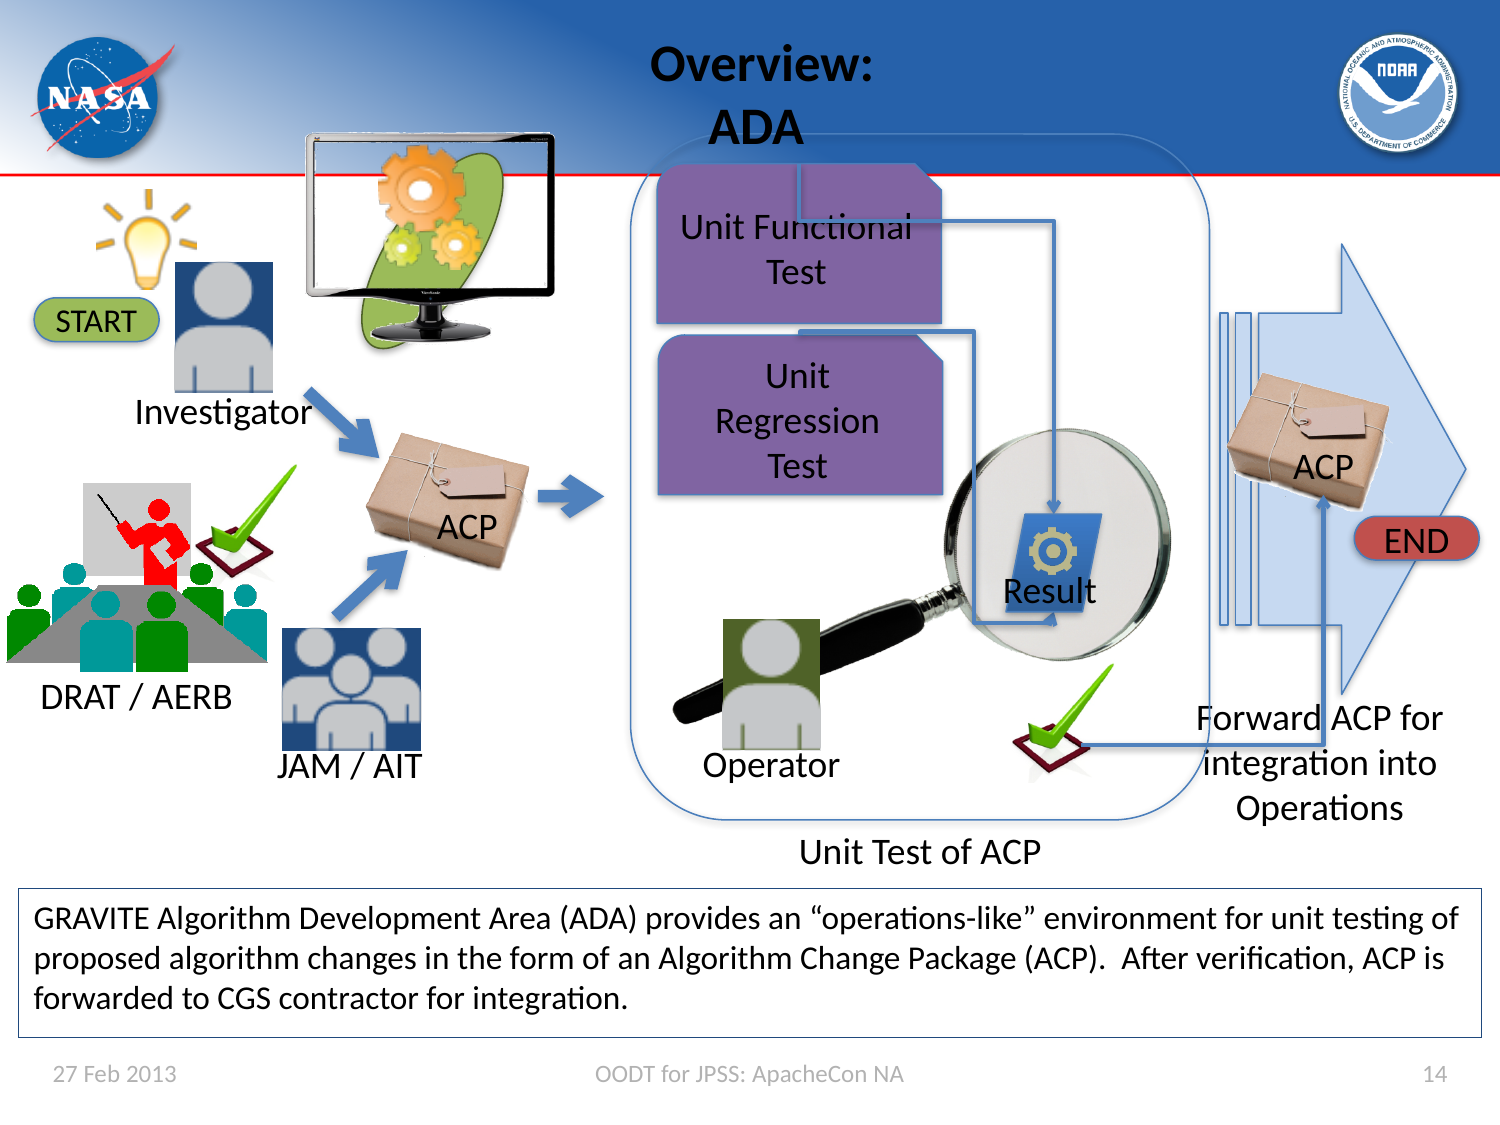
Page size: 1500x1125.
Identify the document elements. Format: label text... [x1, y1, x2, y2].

text_box START [33, 297, 91, 343]
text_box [306, 390, 380, 459]
text_box END [1355, 515, 1481, 561]
text_box [1235, 312, 1252, 359]
text_box Forward ACP for integration into Operations [1173, 685, 1466, 868]
picture [30, 37, 174, 158]
picture [1338, 32, 1458, 153]
text_box [1219, 312, 1229, 359]
slide_number 14 [1112, 1042, 1463, 1103]
text_box GRAVITE Algorithm Development Area (ADA) provides an “operations-like” environment for unit testing of proposed algorithm changes in the form of an Algorithm Change Package (ACP). After verification, ACP is forwarded to CGS contractor for integration. [18, 888, 1482, 1038]
text_box [1330, 547, 1413, 685]
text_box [348, 421, 557, 599]
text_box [260, 627, 439, 795]
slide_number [37, 1042, 388, 1103]
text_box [987, 513, 1113, 620]
text_box [1257, 243, 1407, 359]
title Overview: ADA [174, 20, 1338, 163]
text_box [1080, 495, 1324, 746]
text_box [629, 163, 1211, 819]
text_box [1422, 387, 1467, 514]
picture [301, 110, 557, 366]
picture [665, 421, 1080, 731]
picture [124, 454, 338, 588]
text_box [335, 549, 408, 618]
footer OODT for JPSS: ApacheCon NA [512, 1042, 988, 1103]
text_box Unit Test of ACP [630, 819, 1210, 868]
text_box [3, 482, 270, 726]
picture [1064, 421, 1178, 513]
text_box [1209, 361, 1417, 539]
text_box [942, 414, 1016, 564]
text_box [941, 243, 1064, 512]
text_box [686, 618, 857, 794]
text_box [941, 738, 1155, 783]
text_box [96, 189, 330, 440]
